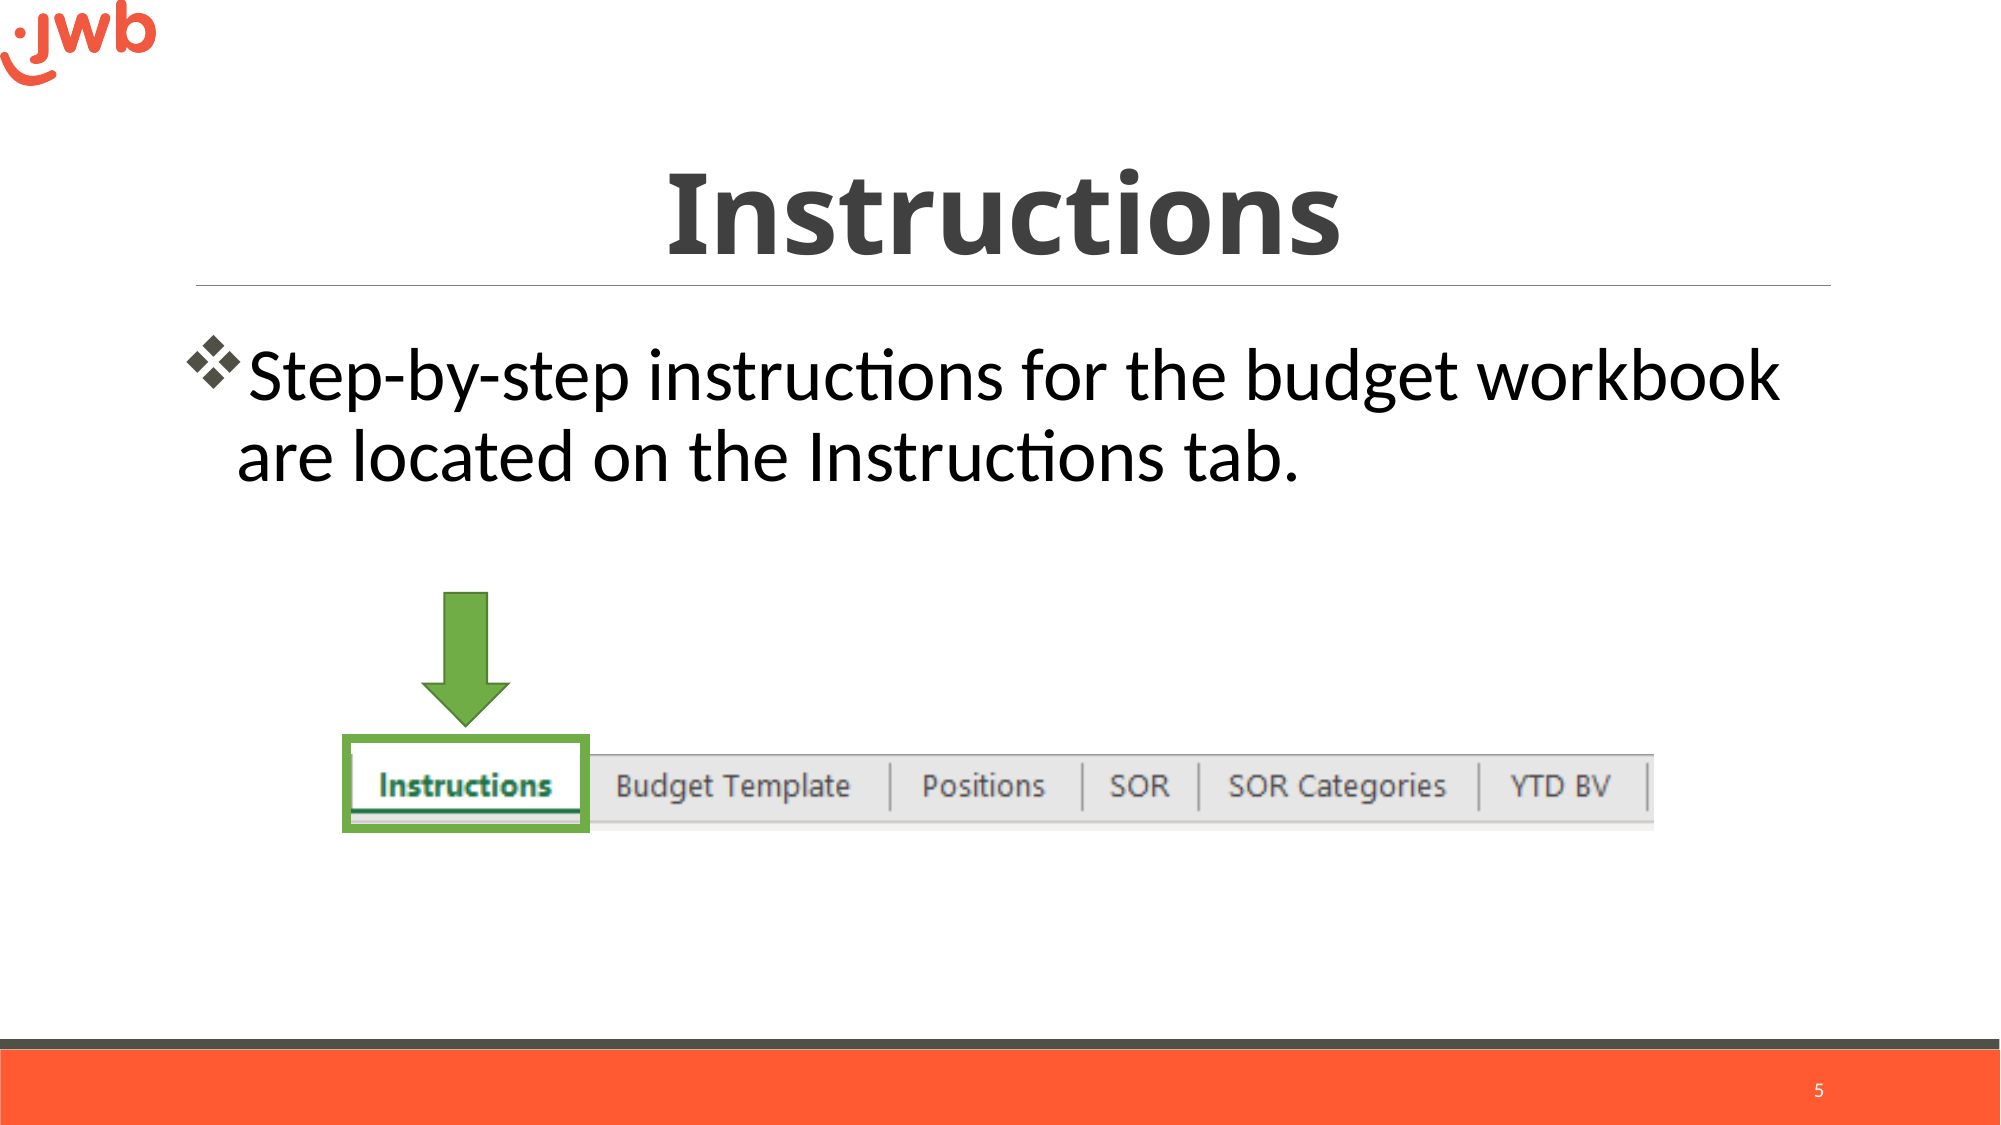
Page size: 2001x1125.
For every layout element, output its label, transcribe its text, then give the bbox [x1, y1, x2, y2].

picture [0, 0, 156, 86]
title Instructions [179, 47, 1830, 285]
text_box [346, 592, 1654, 832]
slide_number 5 [1624, 1059, 1840, 1120]
list Step-by-step instructions for the budget workbook are located on the Instructions tab. [179, 328, 1830, 511]
